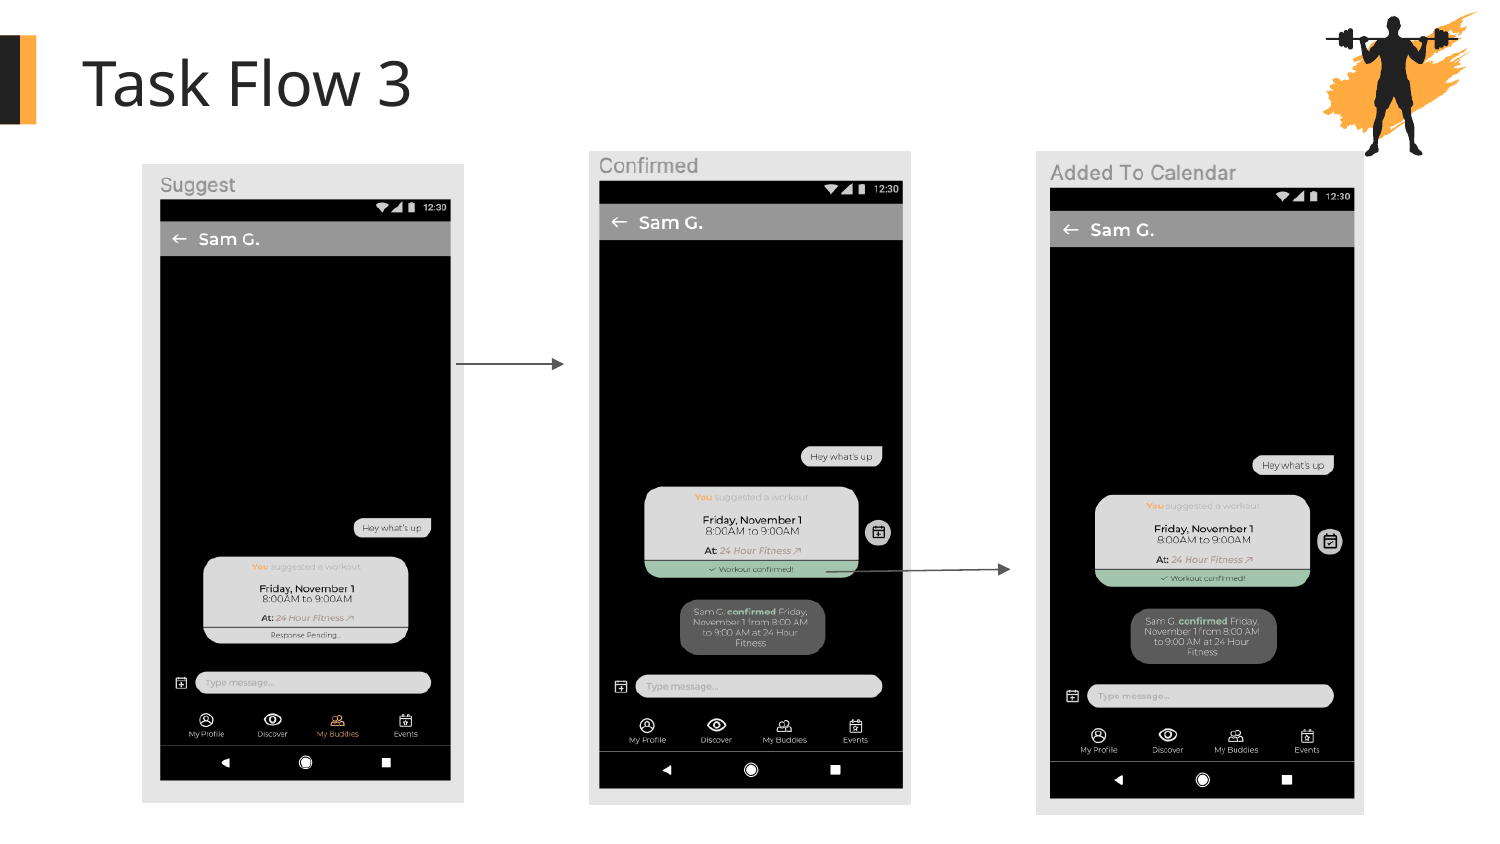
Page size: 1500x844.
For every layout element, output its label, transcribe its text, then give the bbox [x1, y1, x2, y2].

picture [1035, 151, 1365, 816]
picture [142, 163, 465, 803]
picture [589, 151, 911, 806]
list Task Flow 3 [71, 41, 1305, 131]
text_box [825, 569, 1011, 573]
